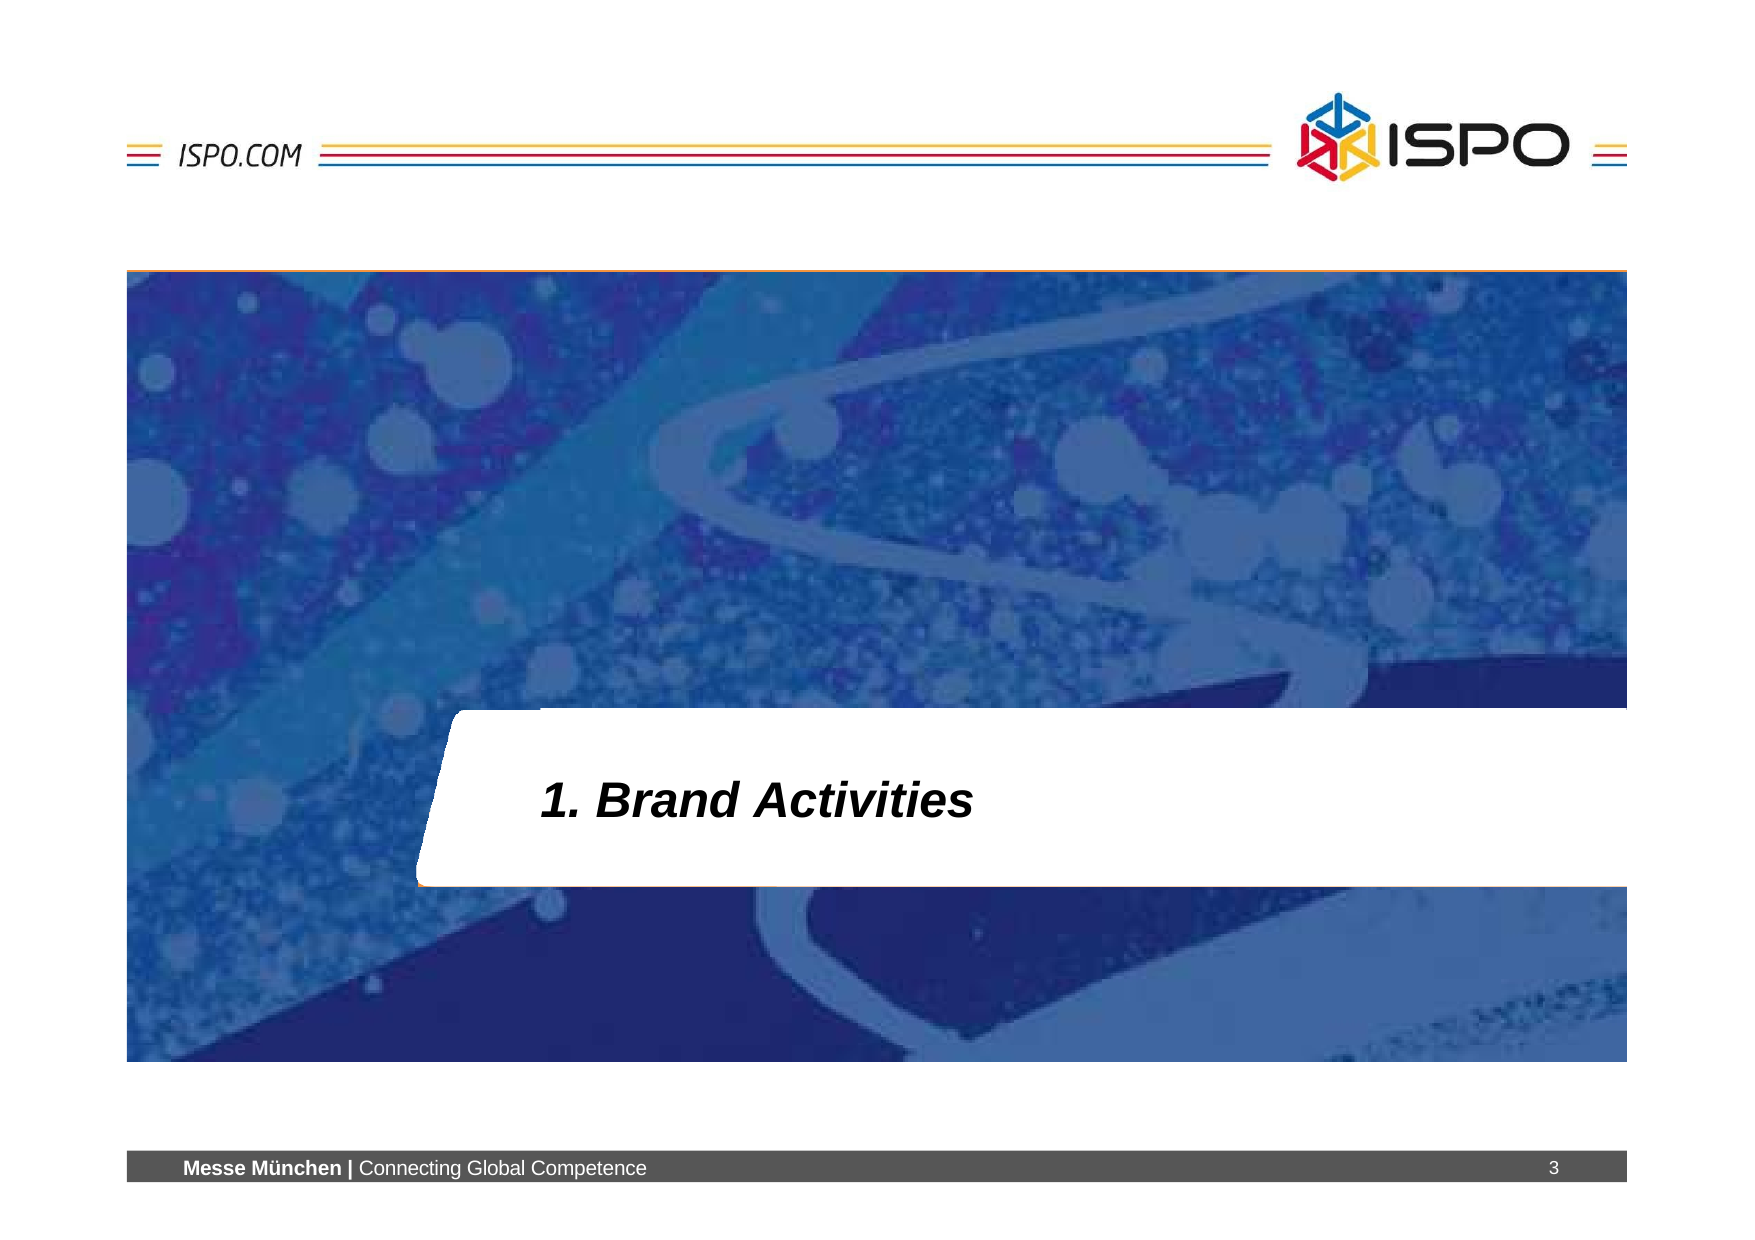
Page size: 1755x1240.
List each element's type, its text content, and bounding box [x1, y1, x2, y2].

text_box 1. Brand Activities [540, 708, 1627, 828]
picture [126, 91, 1627, 192]
text_box [126, 270, 1627, 1062]
slide_number 3 [1542, 1154, 1577, 1240]
footer Messe München | Connecting Global Competence [181, 1154, 658, 1240]
